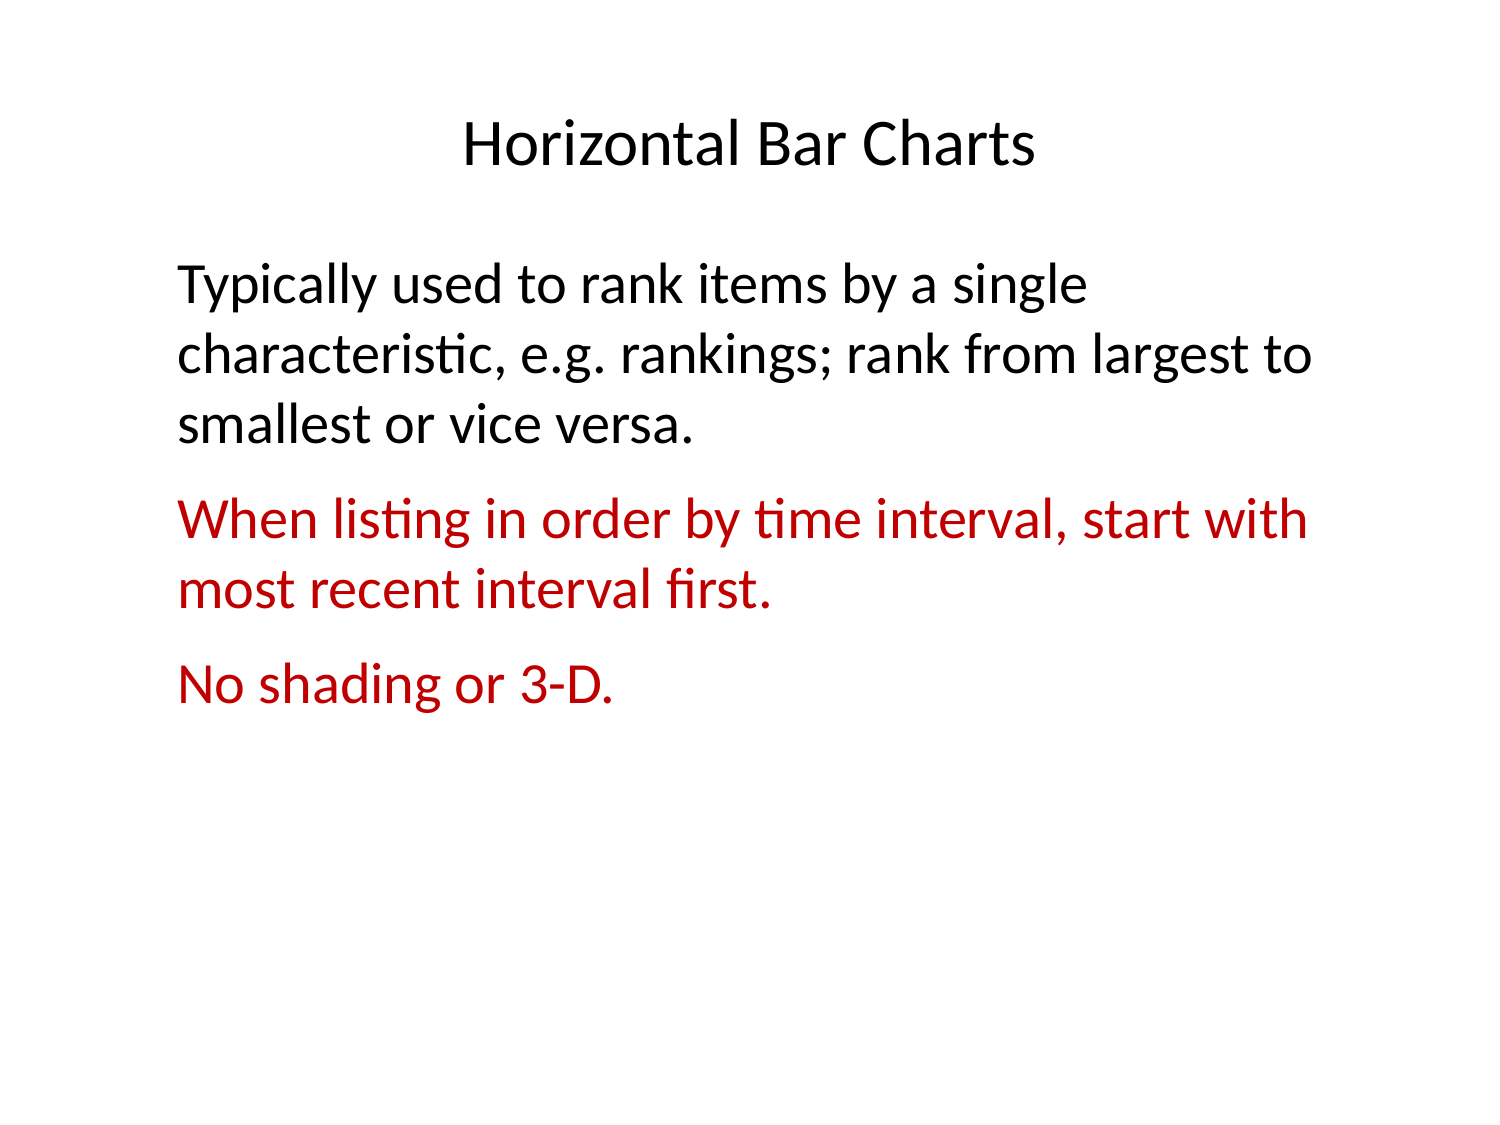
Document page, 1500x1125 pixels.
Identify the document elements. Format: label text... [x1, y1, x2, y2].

title Horizontal Bar Charts [75, 45, 1425, 233]
text_box Typically used to rank items by a single characteristic, e.g. rankings; rank from largest to smallest or vice versa. When listing in order by time interval, start with most recent interval first. No shading or 3-D. [162, 237, 1350, 922]
